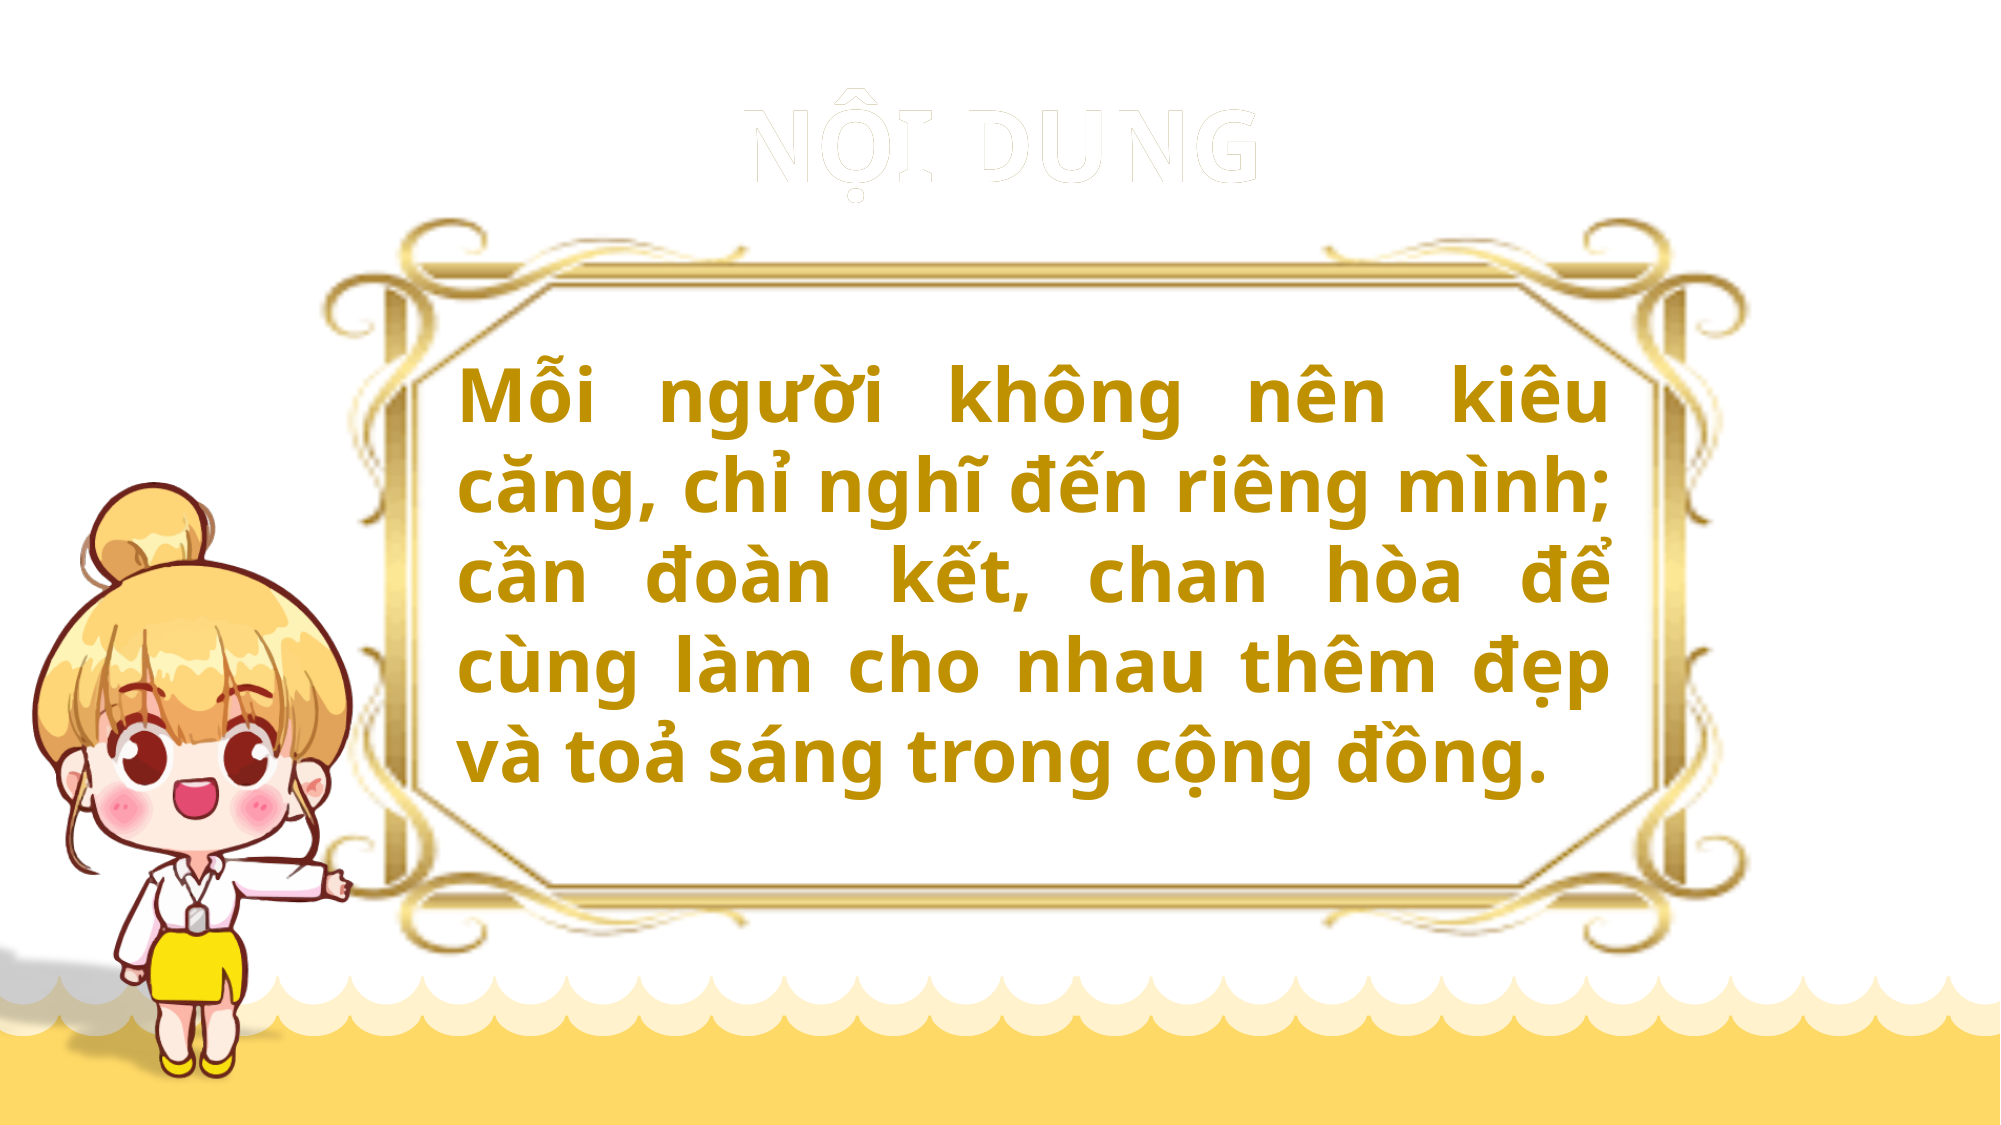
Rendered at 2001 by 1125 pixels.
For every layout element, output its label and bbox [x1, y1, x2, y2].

text_box [315, 210, 1755, 960]
picture [0, 482, 362, 1087]
text_box [634, 74, 1365, 236]
